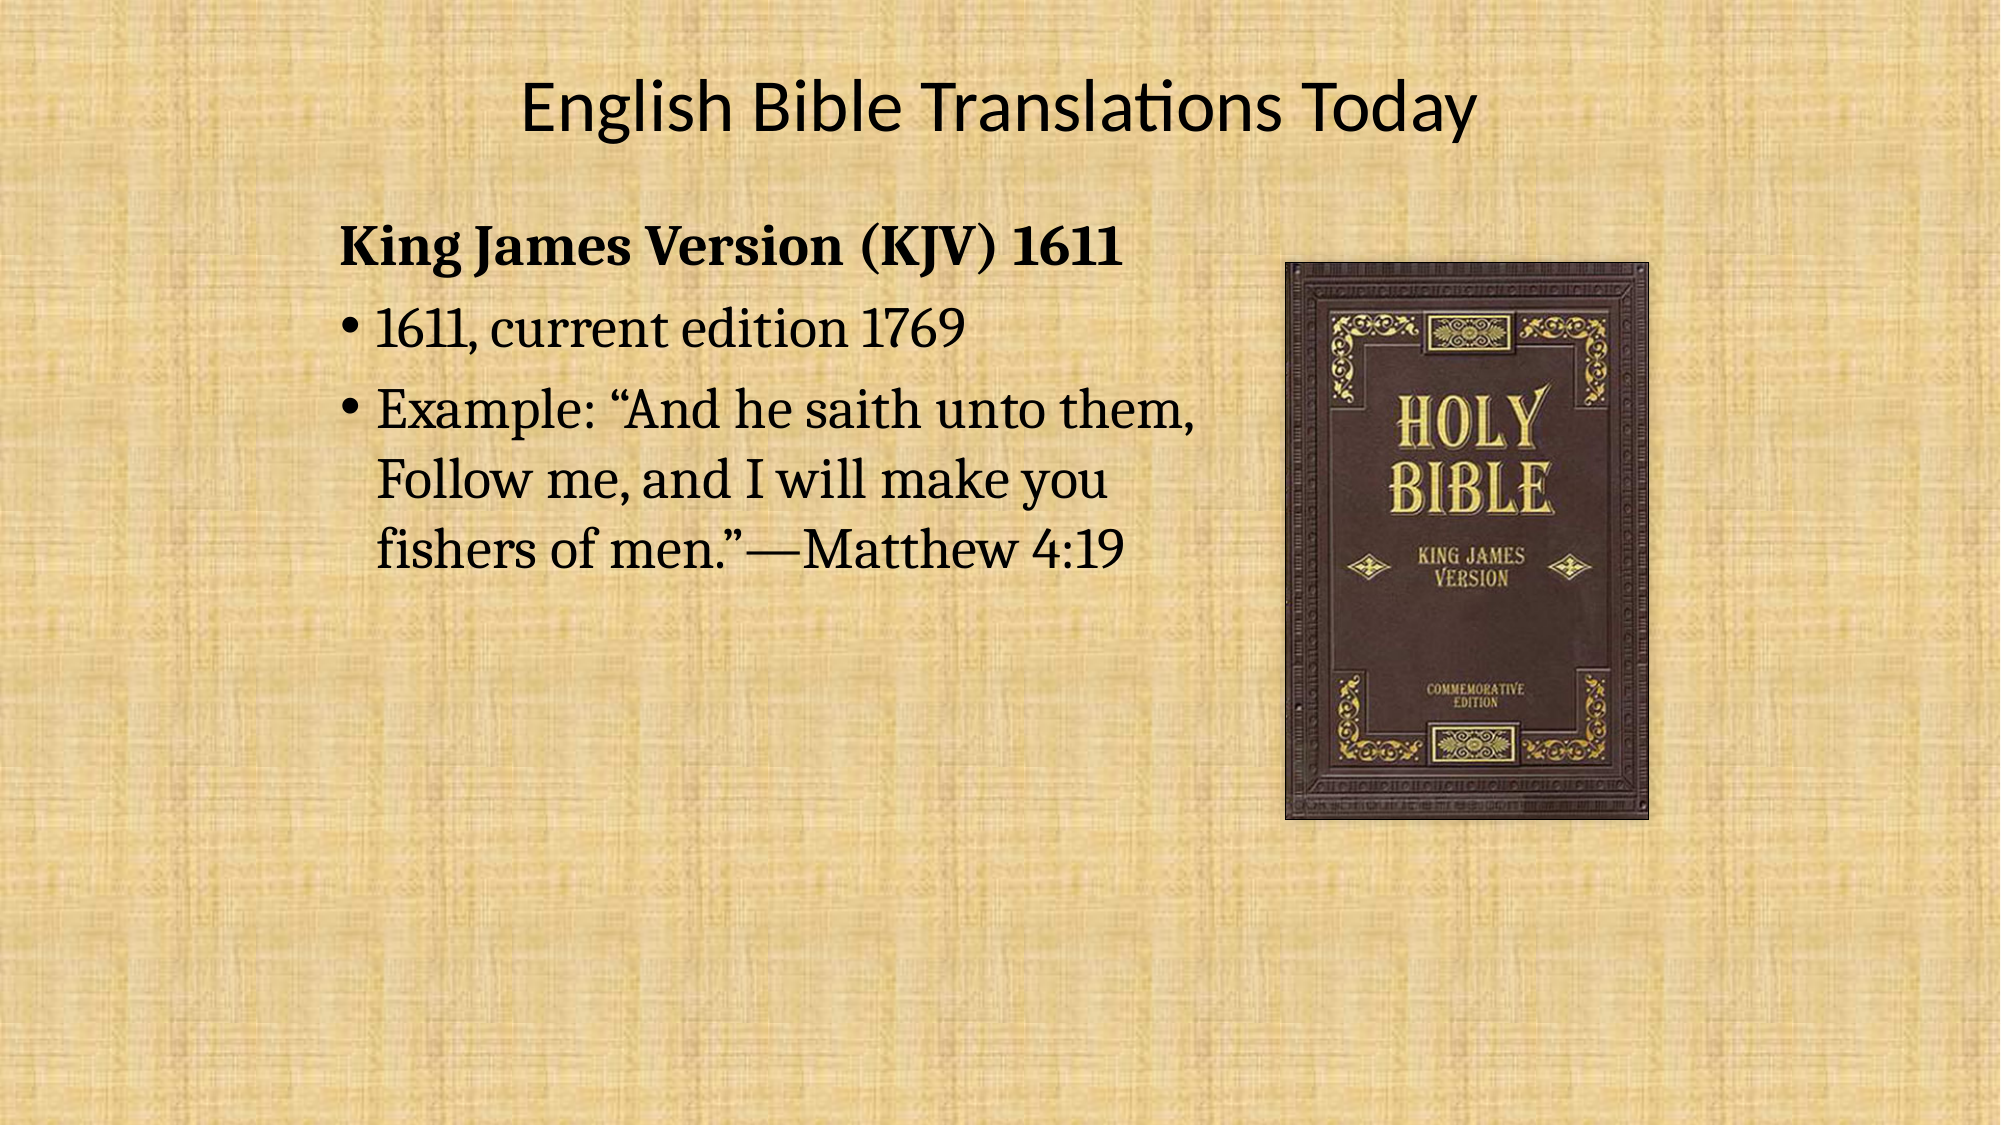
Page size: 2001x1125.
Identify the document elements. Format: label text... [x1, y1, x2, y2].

picture [0, 0, 2001, 1125]
title English Bible Translations Today [99, 45, 1900, 158]
list King James Version (KJV) 1611 1611, current edition 1769 Example: “And he saith unto them, Follow me, and I will make you fishers of men.”—Matthew 4:19 [324, 200, 1233, 1048]
